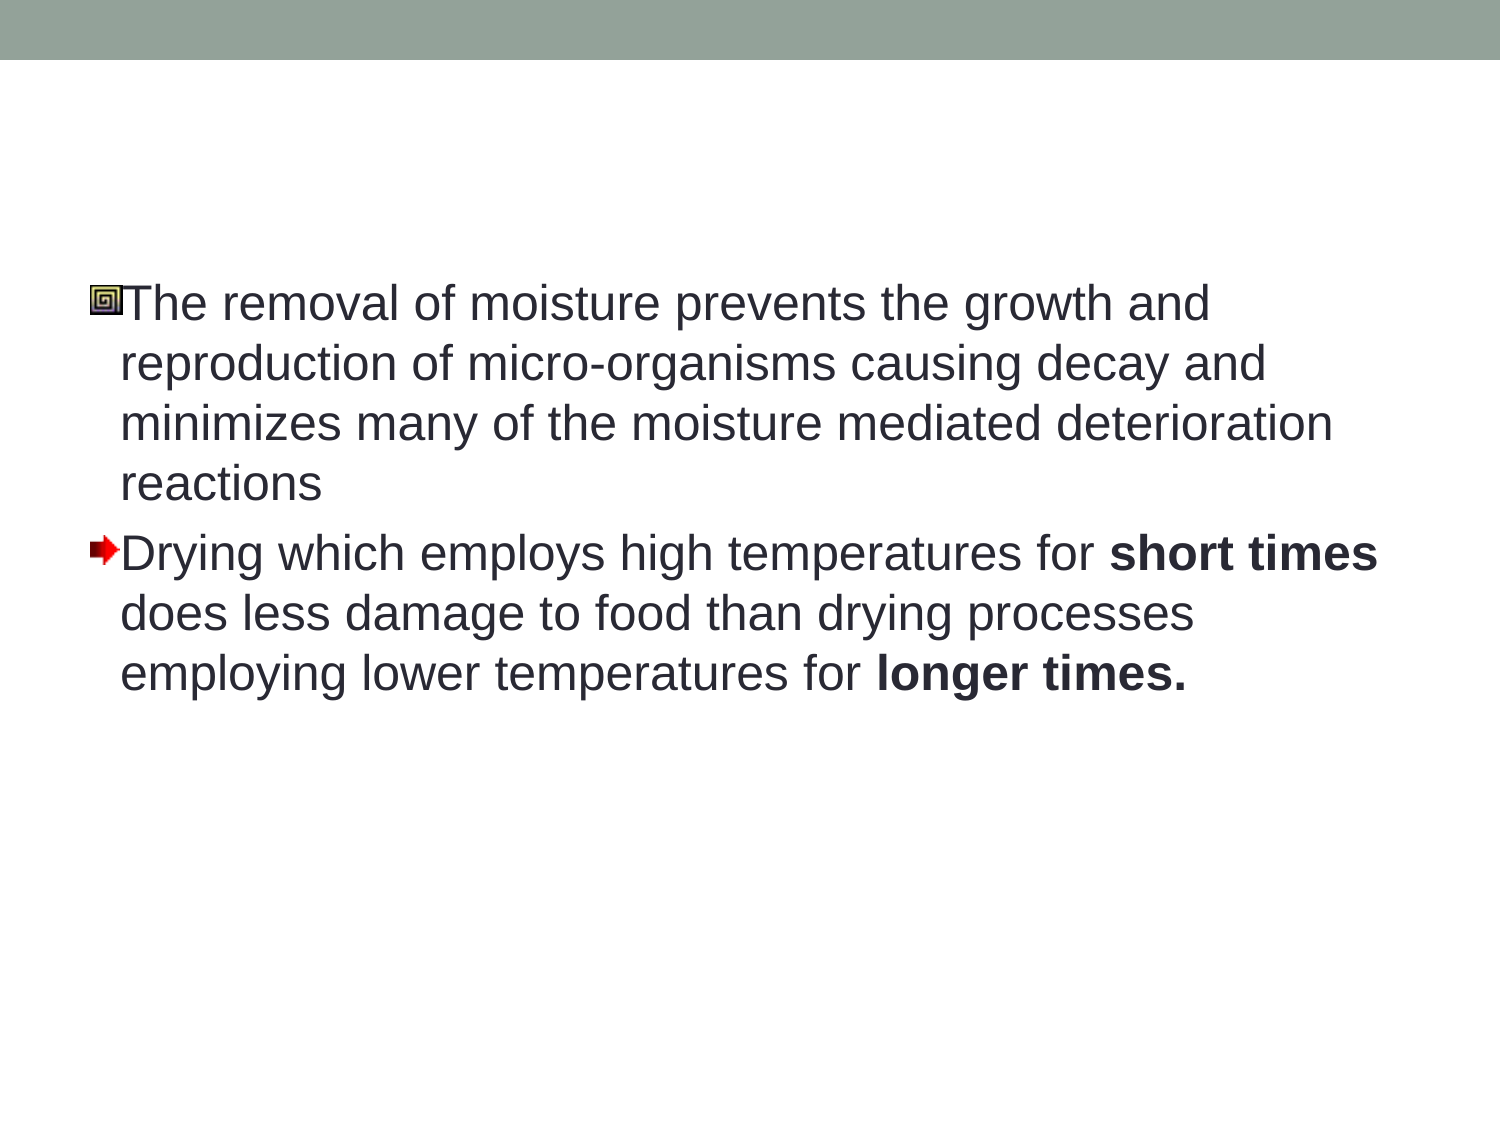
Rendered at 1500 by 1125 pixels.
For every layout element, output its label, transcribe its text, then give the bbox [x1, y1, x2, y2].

picture [90, 535, 120, 565]
picture [90, 285, 123, 315]
list The removal of moisture prevents the growth and reproduction of micro-organisms causing decay and minimizes many of the moisture mediated deterioration reactions Drying which employs high temperatures for short times does less damage to food than drying processes employing lower temperatures for longer times. [75, 262, 1425, 1063]
